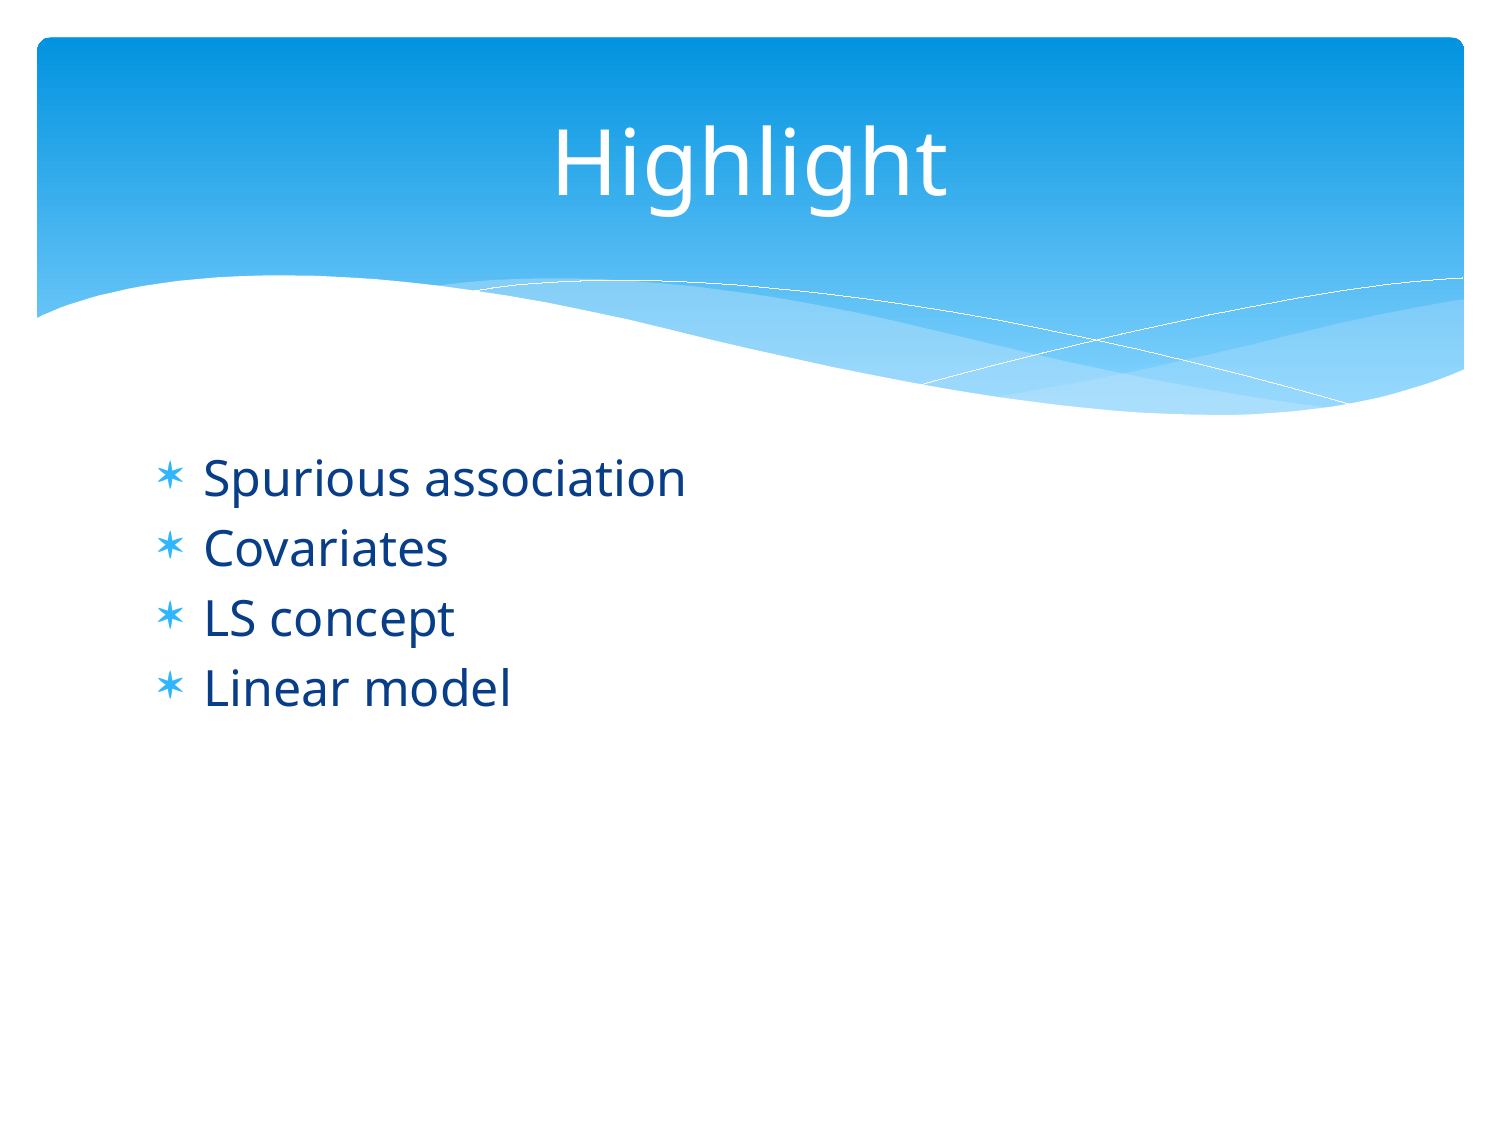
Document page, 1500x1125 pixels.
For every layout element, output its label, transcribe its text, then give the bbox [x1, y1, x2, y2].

title Highlight [75, 55, 1425, 261]
list Spurious association Covariates LS concept Linear model [143, 438, 1359, 1005]
